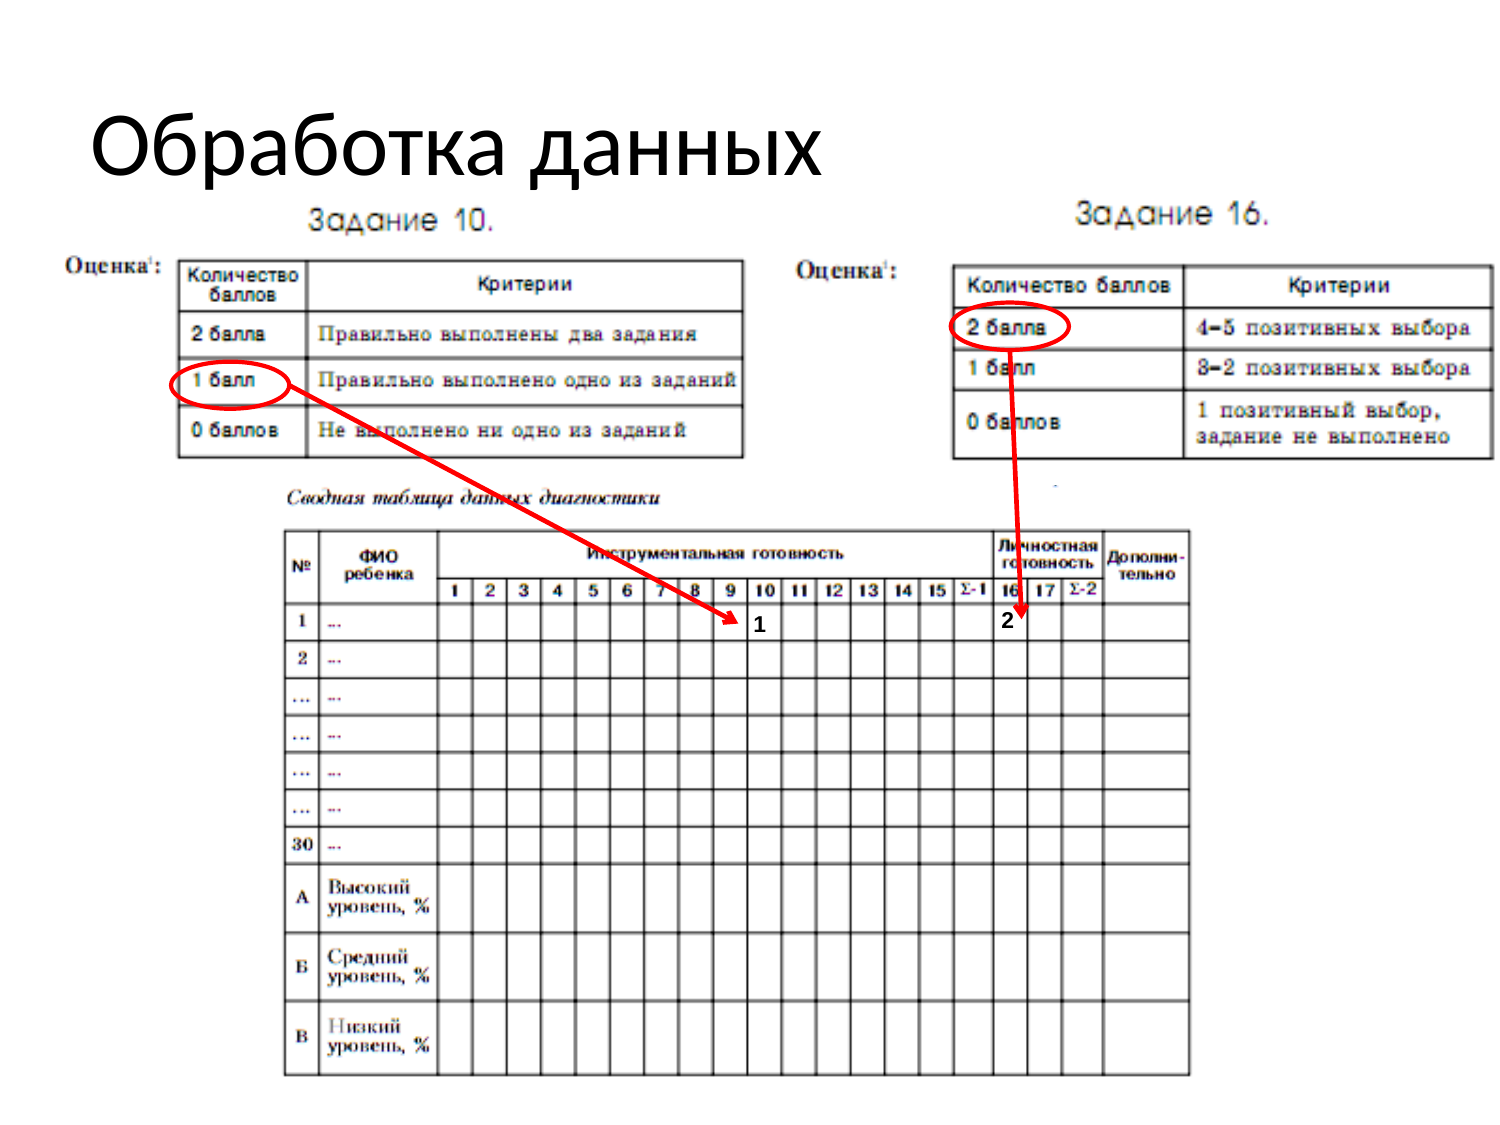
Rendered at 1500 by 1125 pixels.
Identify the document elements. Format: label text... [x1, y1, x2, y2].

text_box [288, 385, 739, 624]
picture [64, 255, 755, 469]
picture [1045, 178, 1294, 244]
title Обработка данных [75, 45, 1425, 233]
picture [277, 184, 522, 244]
picture [790, 255, 1500, 469]
picture [277, 484, 1200, 1086]
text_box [880, 478, 1151, 491]
